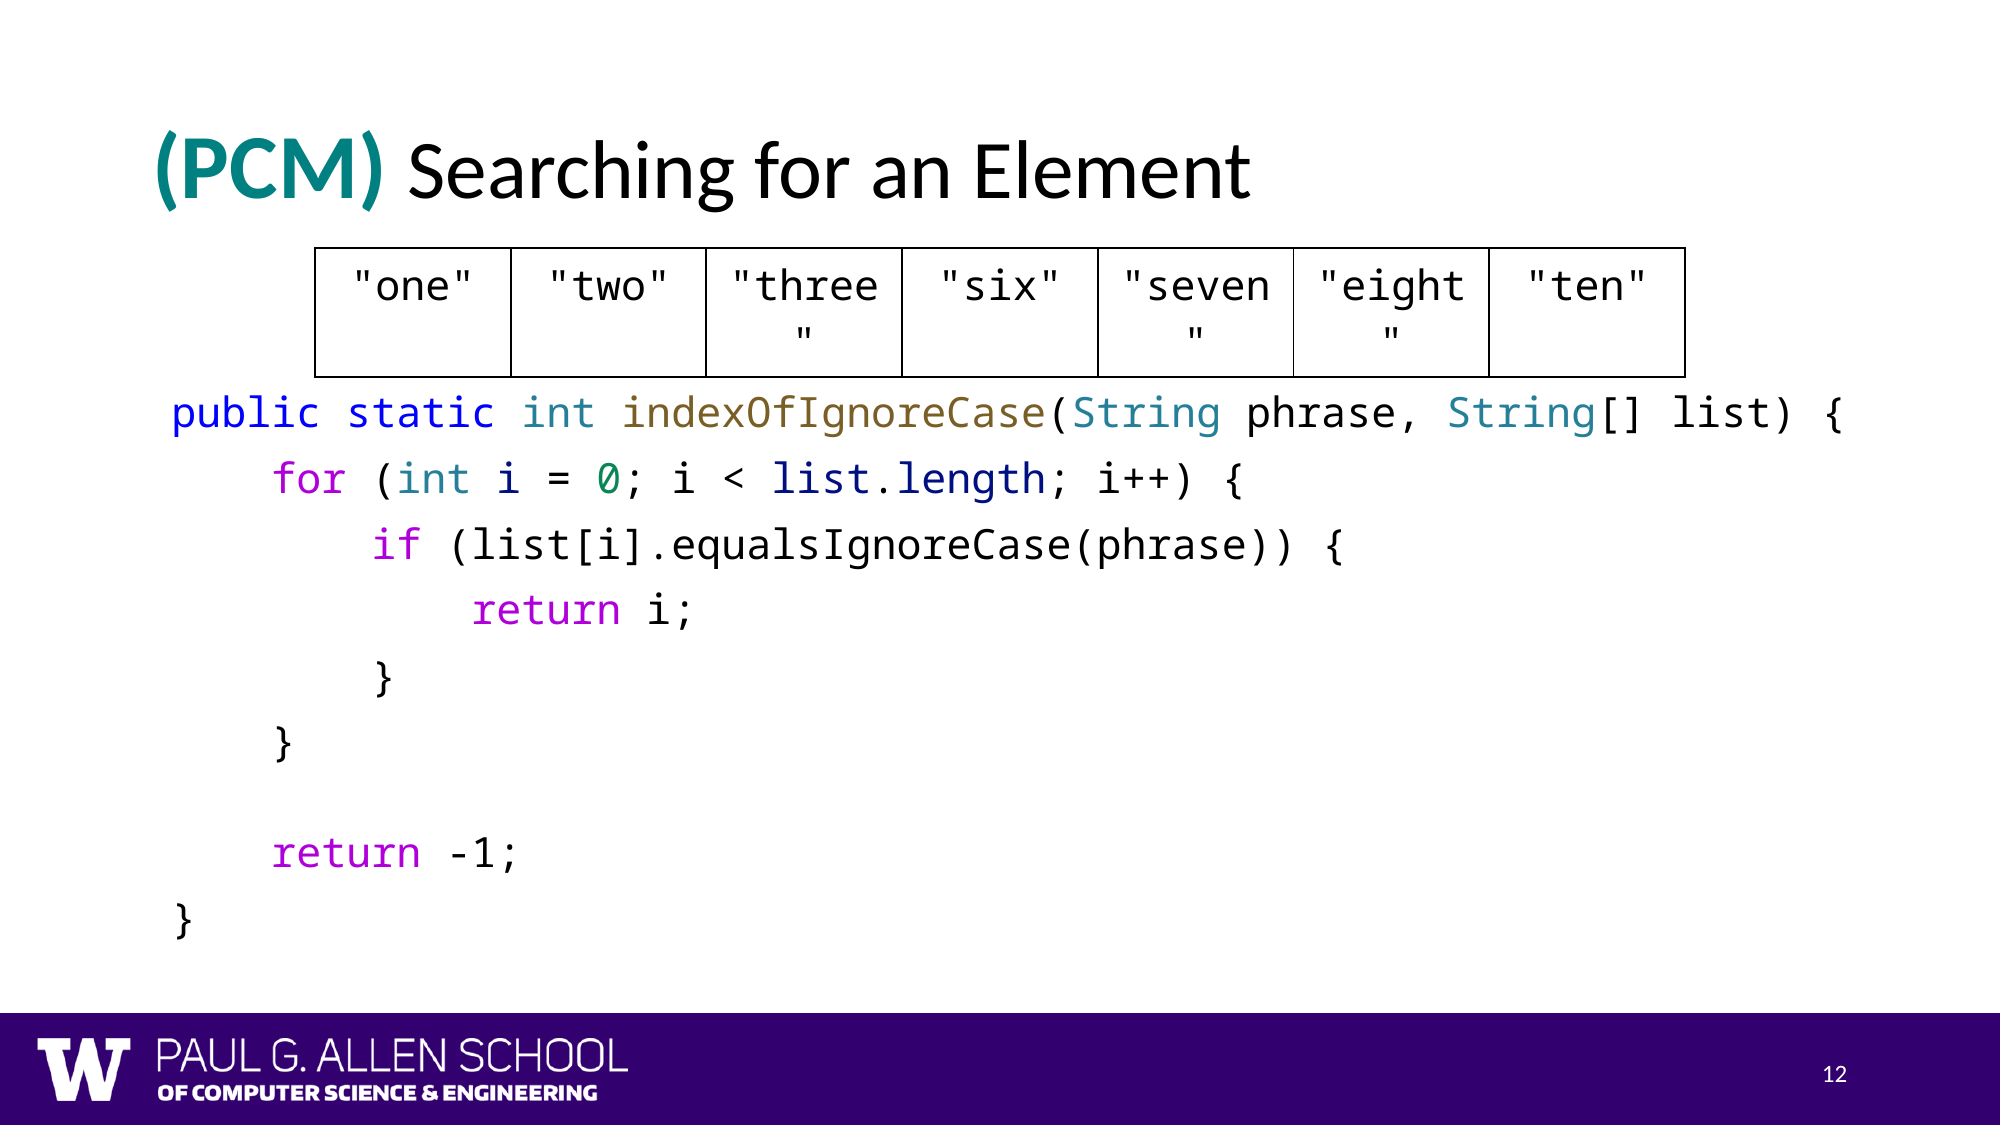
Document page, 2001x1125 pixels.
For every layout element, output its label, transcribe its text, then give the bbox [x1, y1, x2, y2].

table_header "eight" [1294, 249, 1488, 376]
table_header "ten" [1490, 249, 1684, 376]
list public static int indexOfIgnoreCase(String phrase, String[] list) { for (int i = 0; i < list.length; i++) { if (list[i].equalsIgnoreCase(phrase)) { return i; } } return -1; } [137, 384, 1887, 854]
table_header "one" [316, 249, 510, 376]
table_header "seven" [1099, 249, 1293, 376]
table_header "two" [512, 249, 705, 376]
table_header "three" [707, 249, 901, 376]
slide_number 12 [1412, 1042, 1863, 1103]
table_header "six" [903, 249, 1097, 376]
picture [0, 1013, 2000, 1125]
title (PCM) Searching for an Element [137, 59, 1863, 278]
